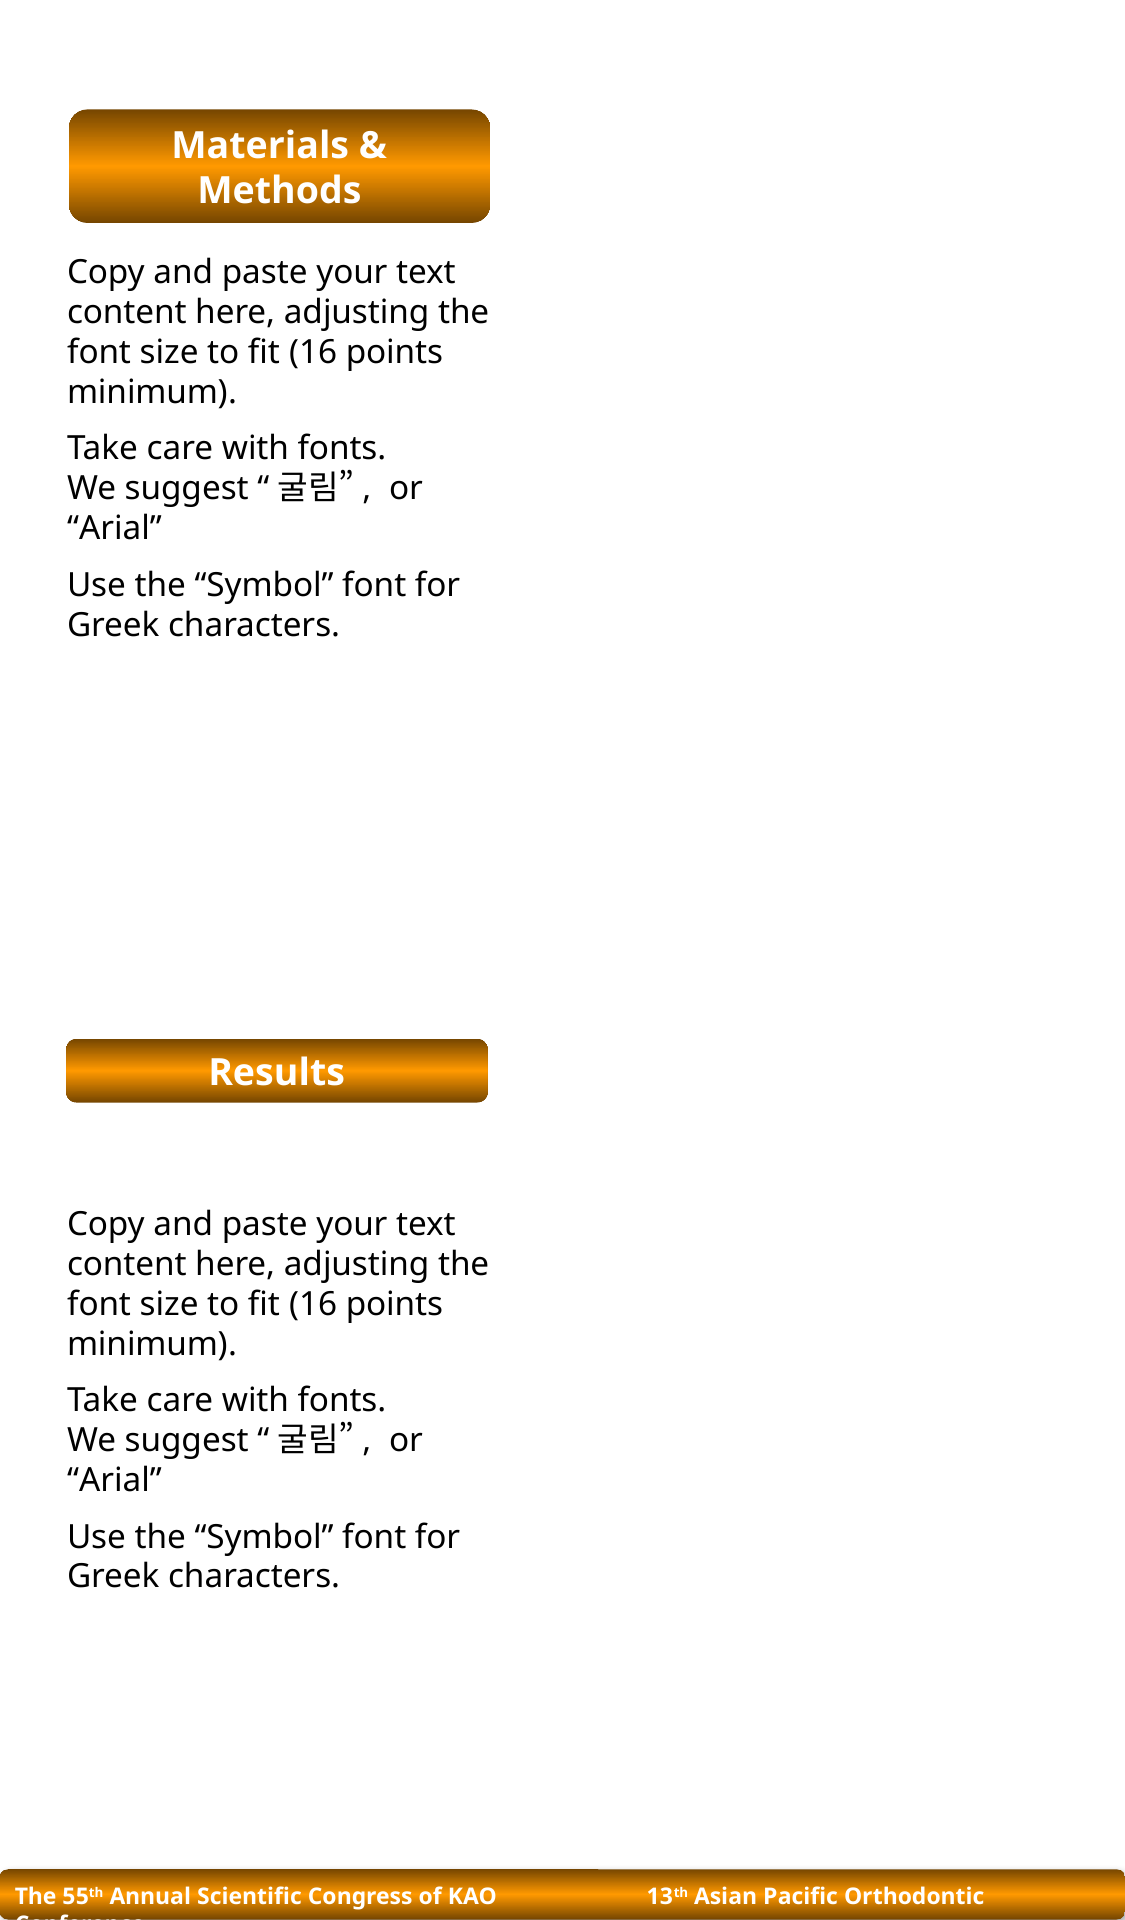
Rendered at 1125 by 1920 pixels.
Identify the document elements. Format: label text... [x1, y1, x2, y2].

text_box Copy and paste your text content here, adjusting the font size to fit (16 points minimum). Take care with fonts. We suggest “굴림”, or “Arial” Use the “Symbol” font for Greek characters. [54, 243, 504, 649]
text_box Results [66, 1038, 488, 1103]
text_box The 55th Annual Scientific Congress of KAO 13th Asian Pacific Orthodontic Conference [0, 1874, 1125, 1920]
text_box [0, 1869, 1124, 1874]
text_box Copy and paste your text content here, adjusting the font size to fit (16 points minimum). Take care with fonts. We suggest “굴림”, or “Arial” Use the “Symbol” font for Greek characters. [54, 1195, 504, 1601]
text_box Materials & Methods [68, 109, 491, 224]
